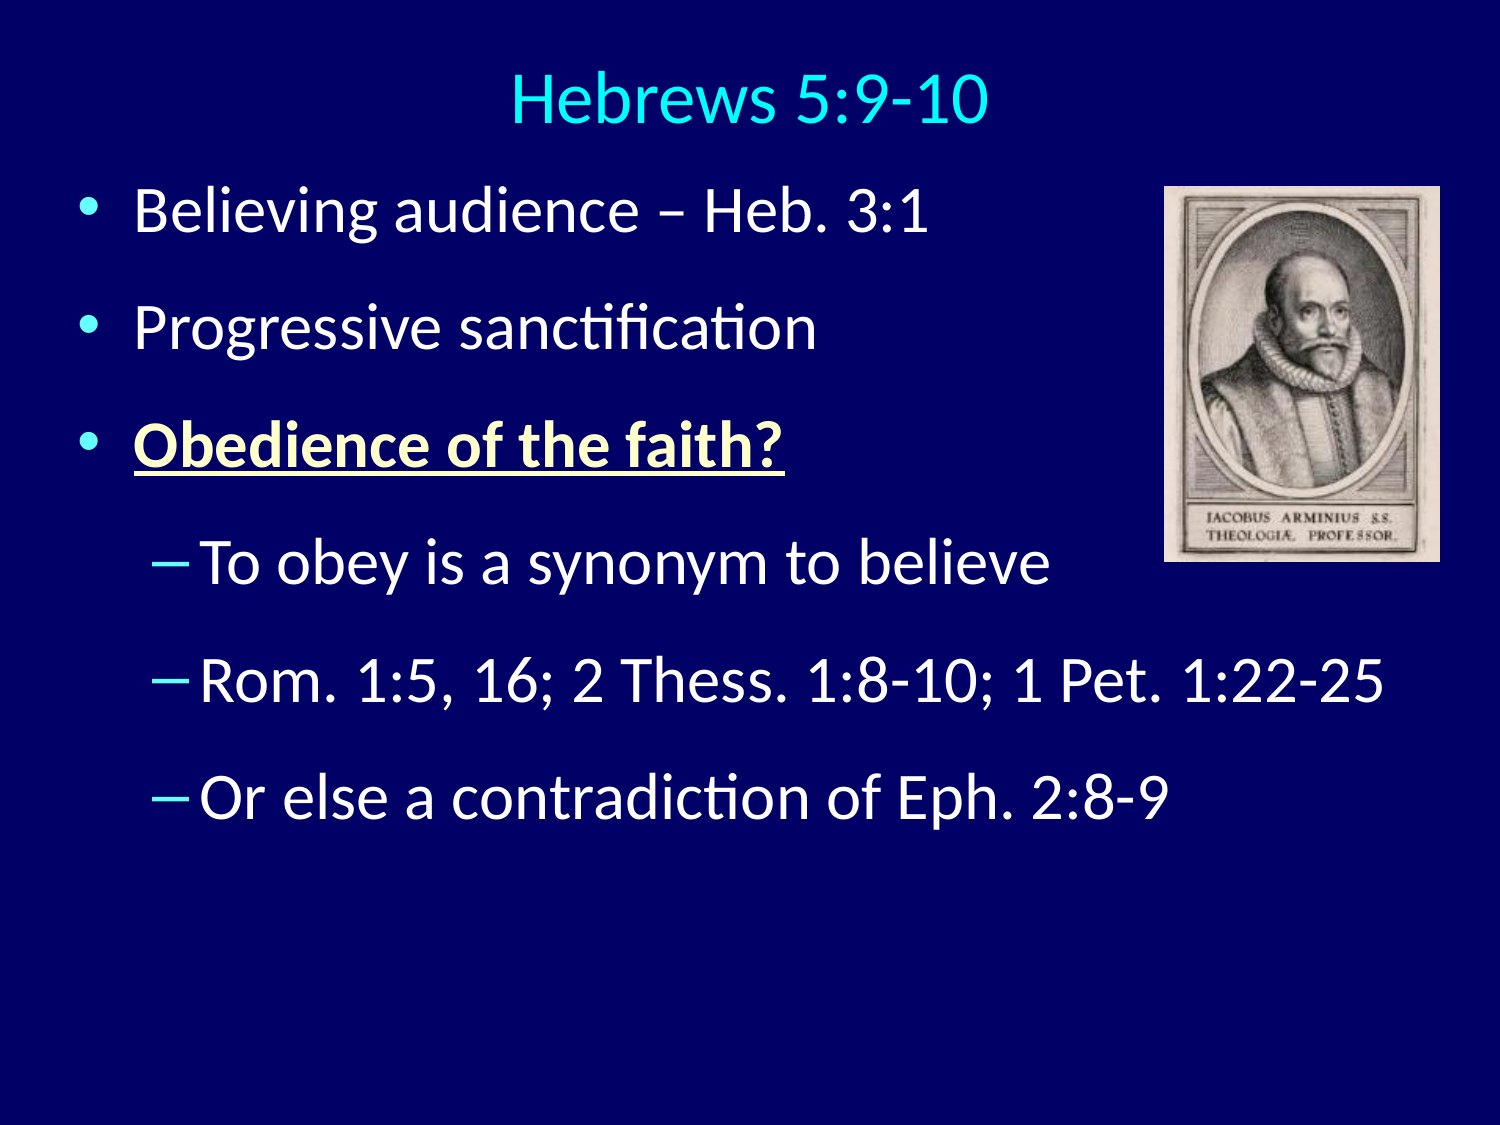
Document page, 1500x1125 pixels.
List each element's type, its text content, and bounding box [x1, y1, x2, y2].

title Hebrews 5:9-10 [75, 45, 1425, 143]
picture [1163, 186, 1440, 563]
list Believing audience – Heb. 3:1 Progressive sanctification Obedience of the faith? To obey is a synonym to believe Rom. 1:5, 16; 2 Thess. 1:8-10; 1 Pet. 1:22-25 Or else a contradiction of Eph. 2:8-9 [62, 157, 1438, 1035]
